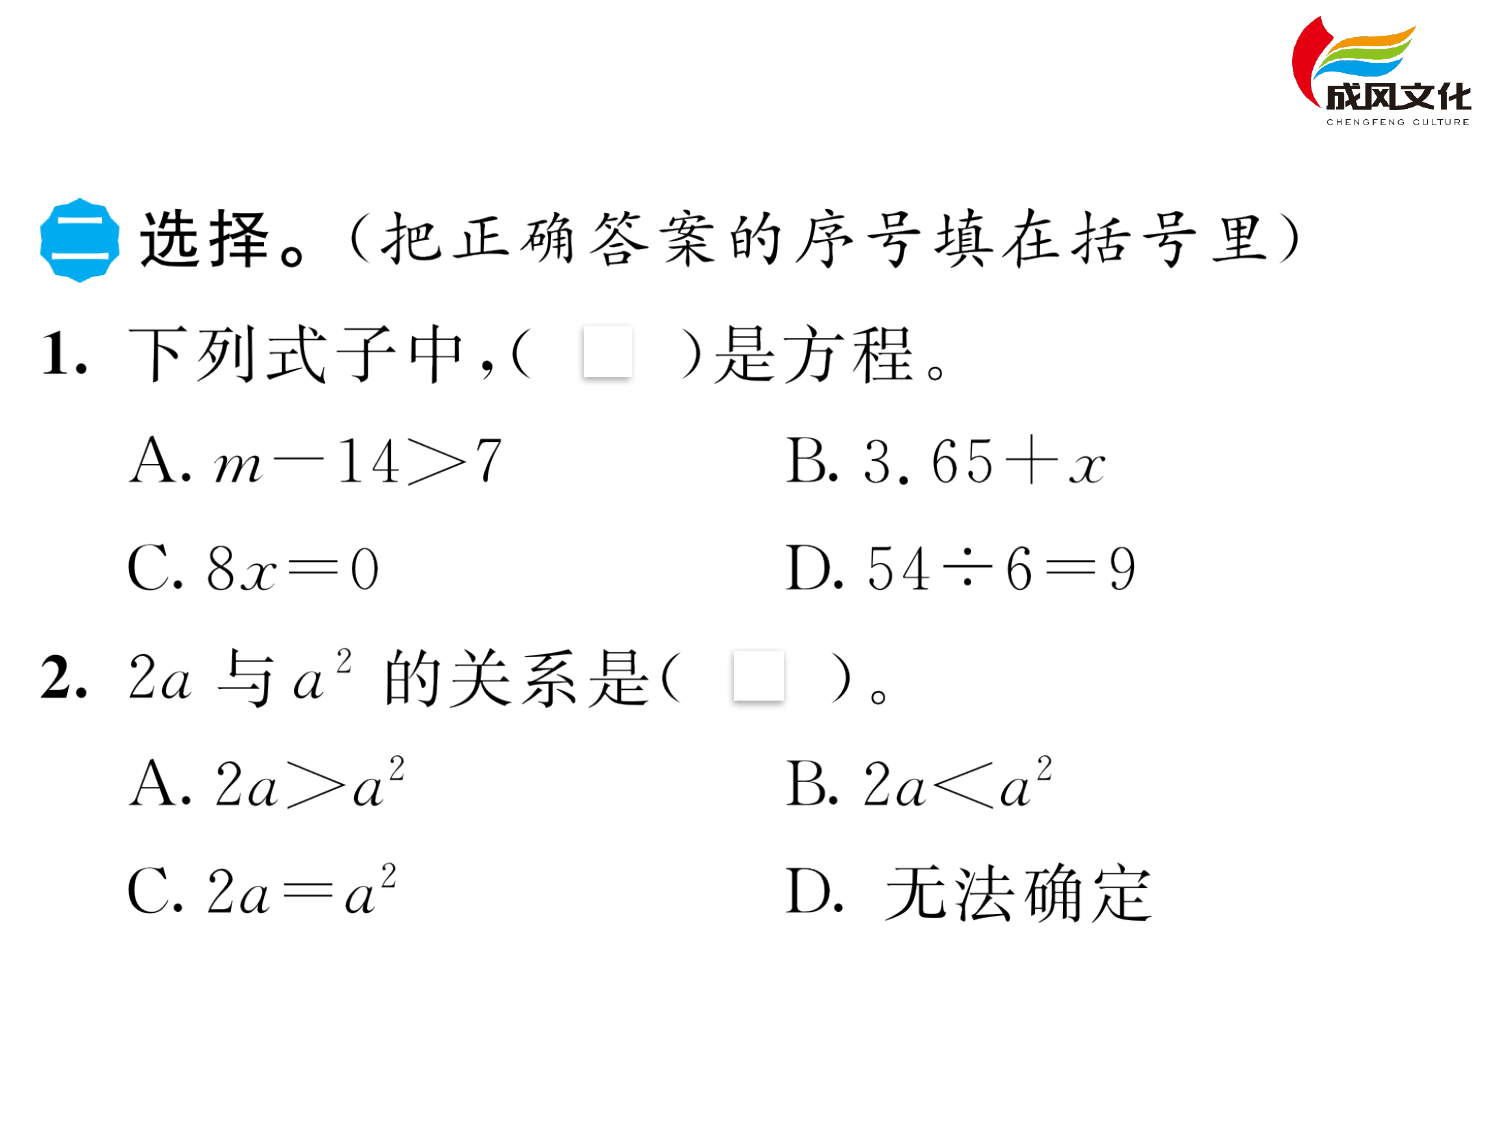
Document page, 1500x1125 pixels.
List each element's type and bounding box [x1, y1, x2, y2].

picture [1281, 0, 1489, 136]
picture [35, 176, 1453, 945]
